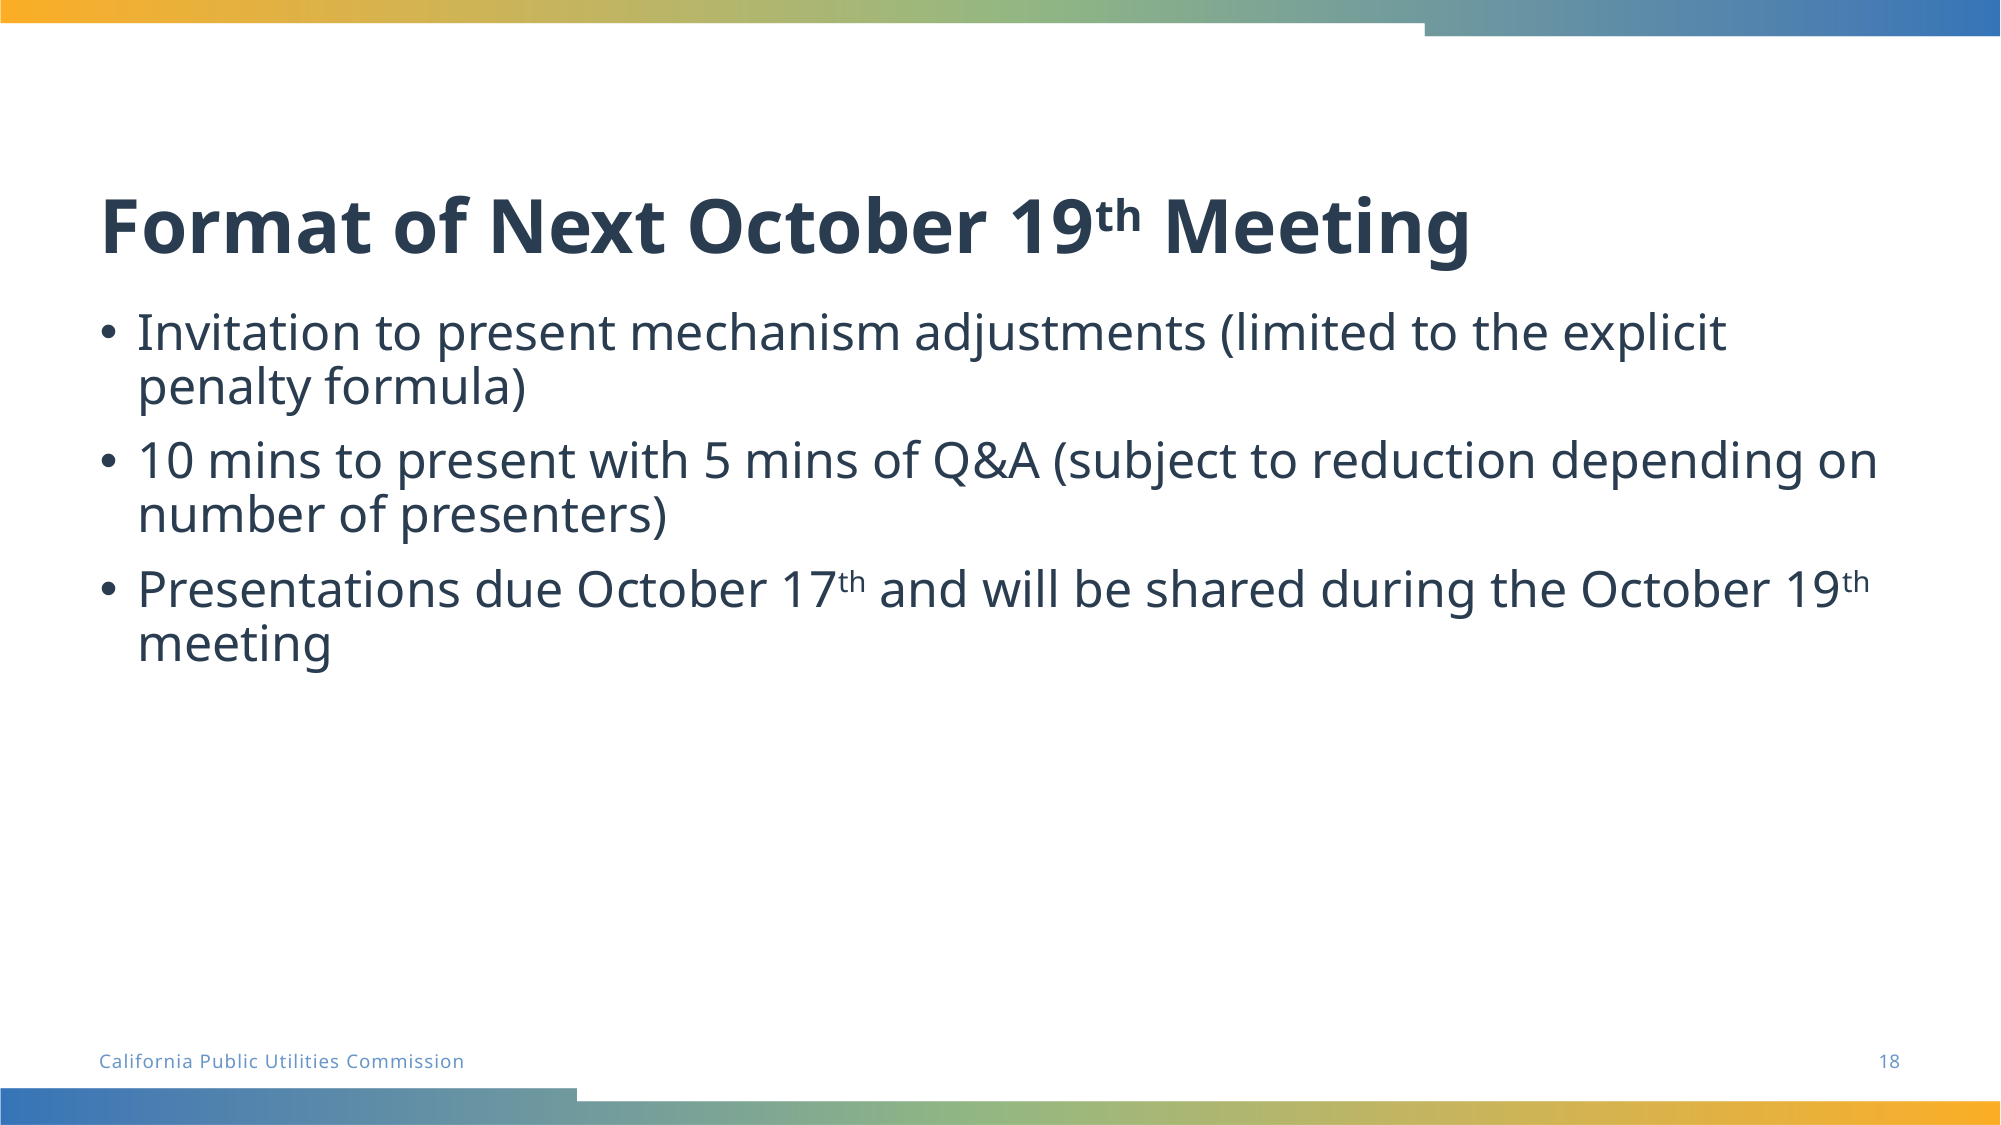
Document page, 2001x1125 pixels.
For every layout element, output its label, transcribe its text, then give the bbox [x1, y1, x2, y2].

slide_number 18 [1837, 1050, 1900, 1080]
list Invitation to present mechanism adjustments (limited to the explicit penalty formula) 10 mins to present with 5 mins of Q&A (subject to reduction depending on number of presenters) Presentations due October 17th and will be shared during the October 19th meeting [99, 299, 1900, 1014]
title Format of Next October 19th Meeting [99, 59, 1900, 278]
picture [0, 0, 2001, 1125]
